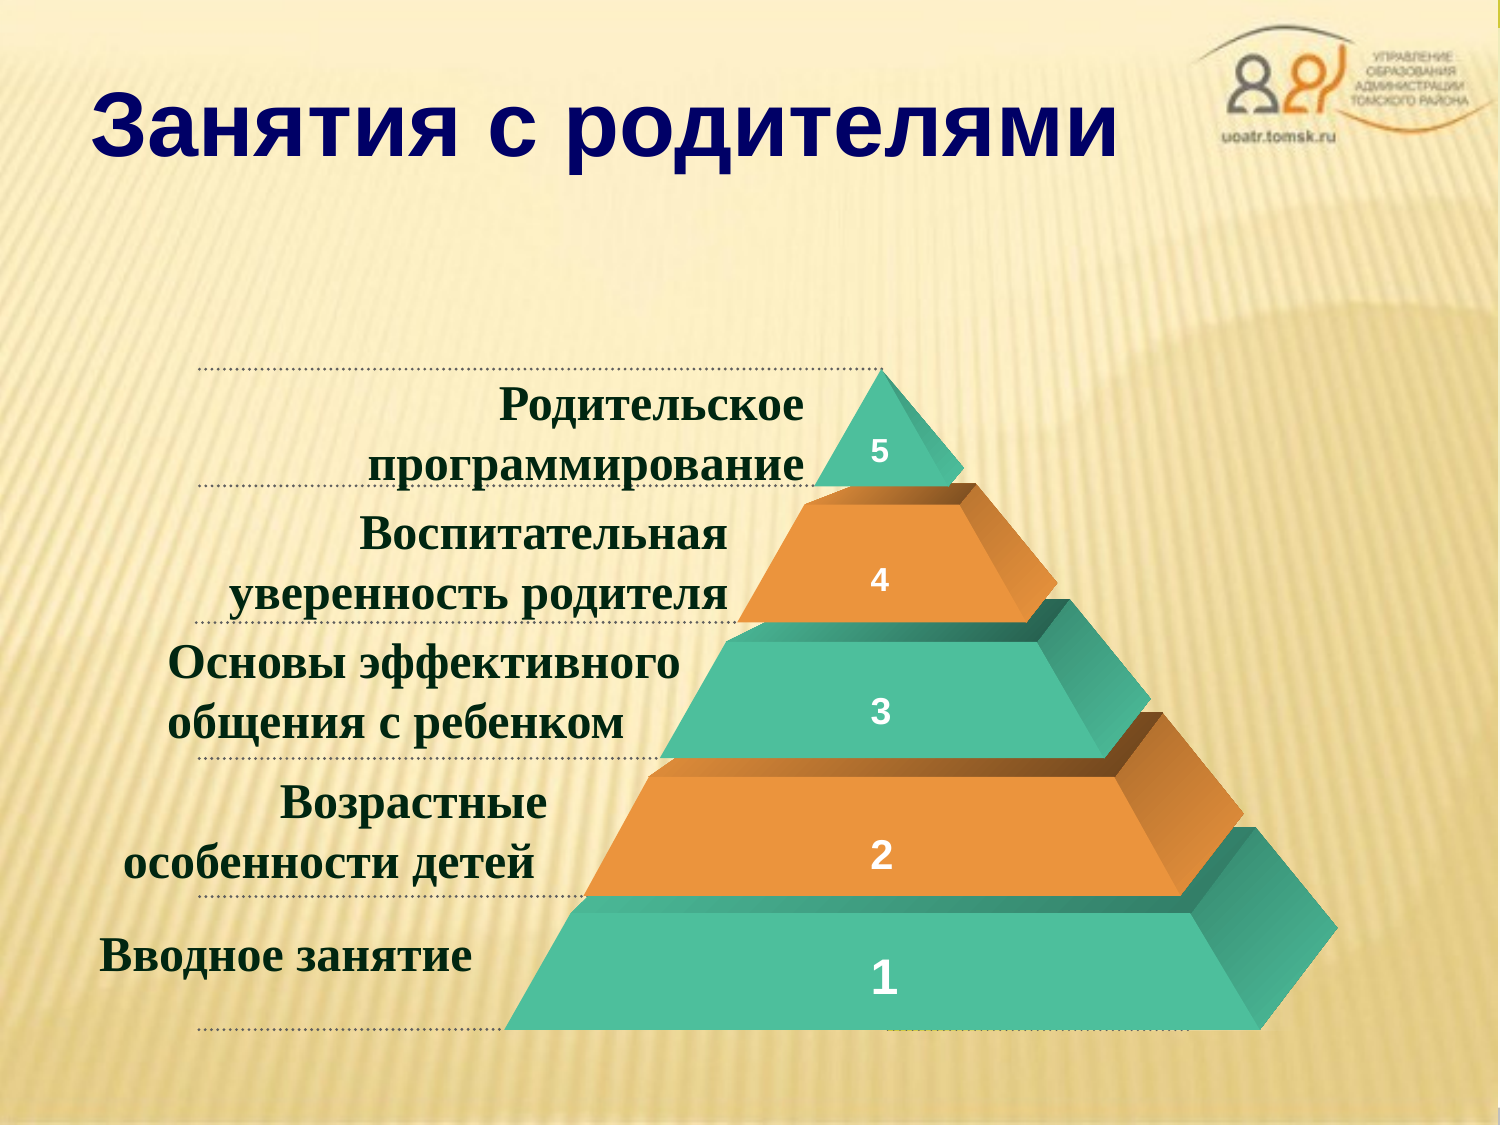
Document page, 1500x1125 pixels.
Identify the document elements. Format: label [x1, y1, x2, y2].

text_box [503, 368, 1338, 1031]
picture [0, 0, 1498, 1125]
